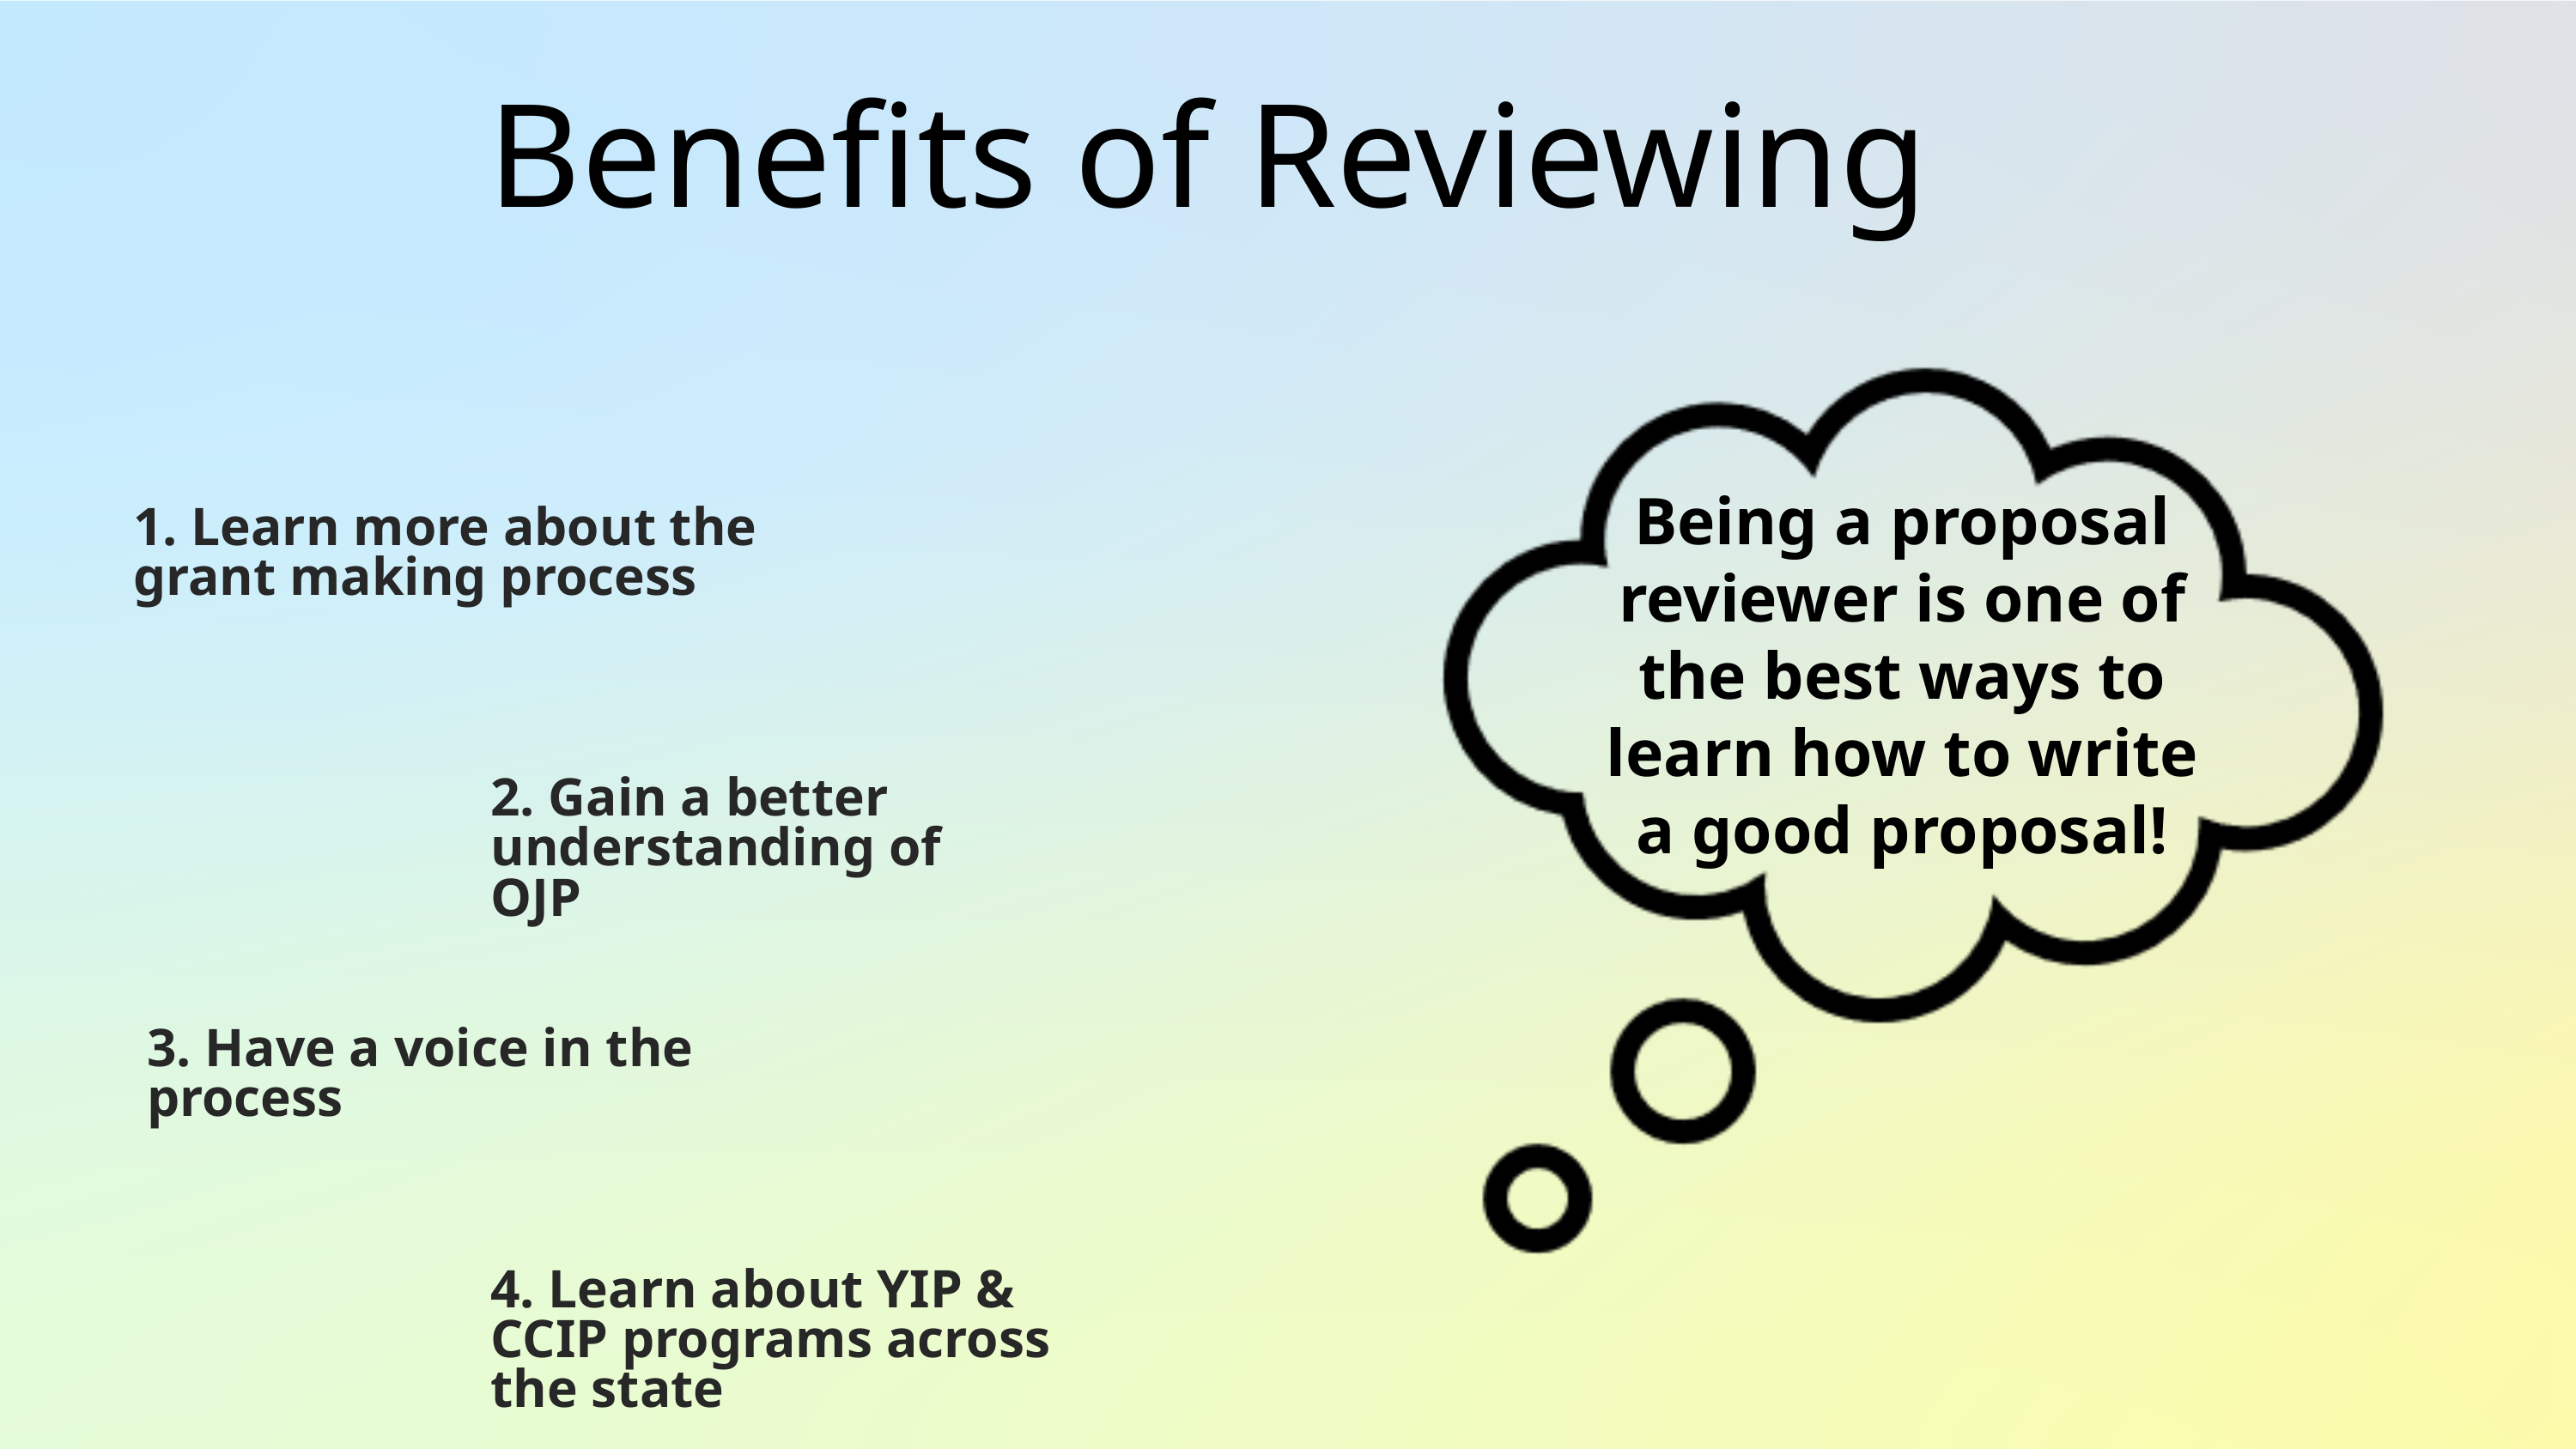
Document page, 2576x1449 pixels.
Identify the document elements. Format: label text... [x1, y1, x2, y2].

text_box 1. Learn more about the grant making process [132, 506, 805, 657]
text_box [0, 0, 2576, 1449]
text_box 2. Gain a better understanding of OJP [490, 776, 1038, 927]
text_box 3. Have a voice in the process [147, 1027, 705, 1127]
text_box Benefits of Reviewing [205, 58, 2212, 242]
text_box 4. Learn about YIP & CCIP programs across the state [490, 1267, 1095, 1418]
picture [1333, 236, 2496, 1399]
